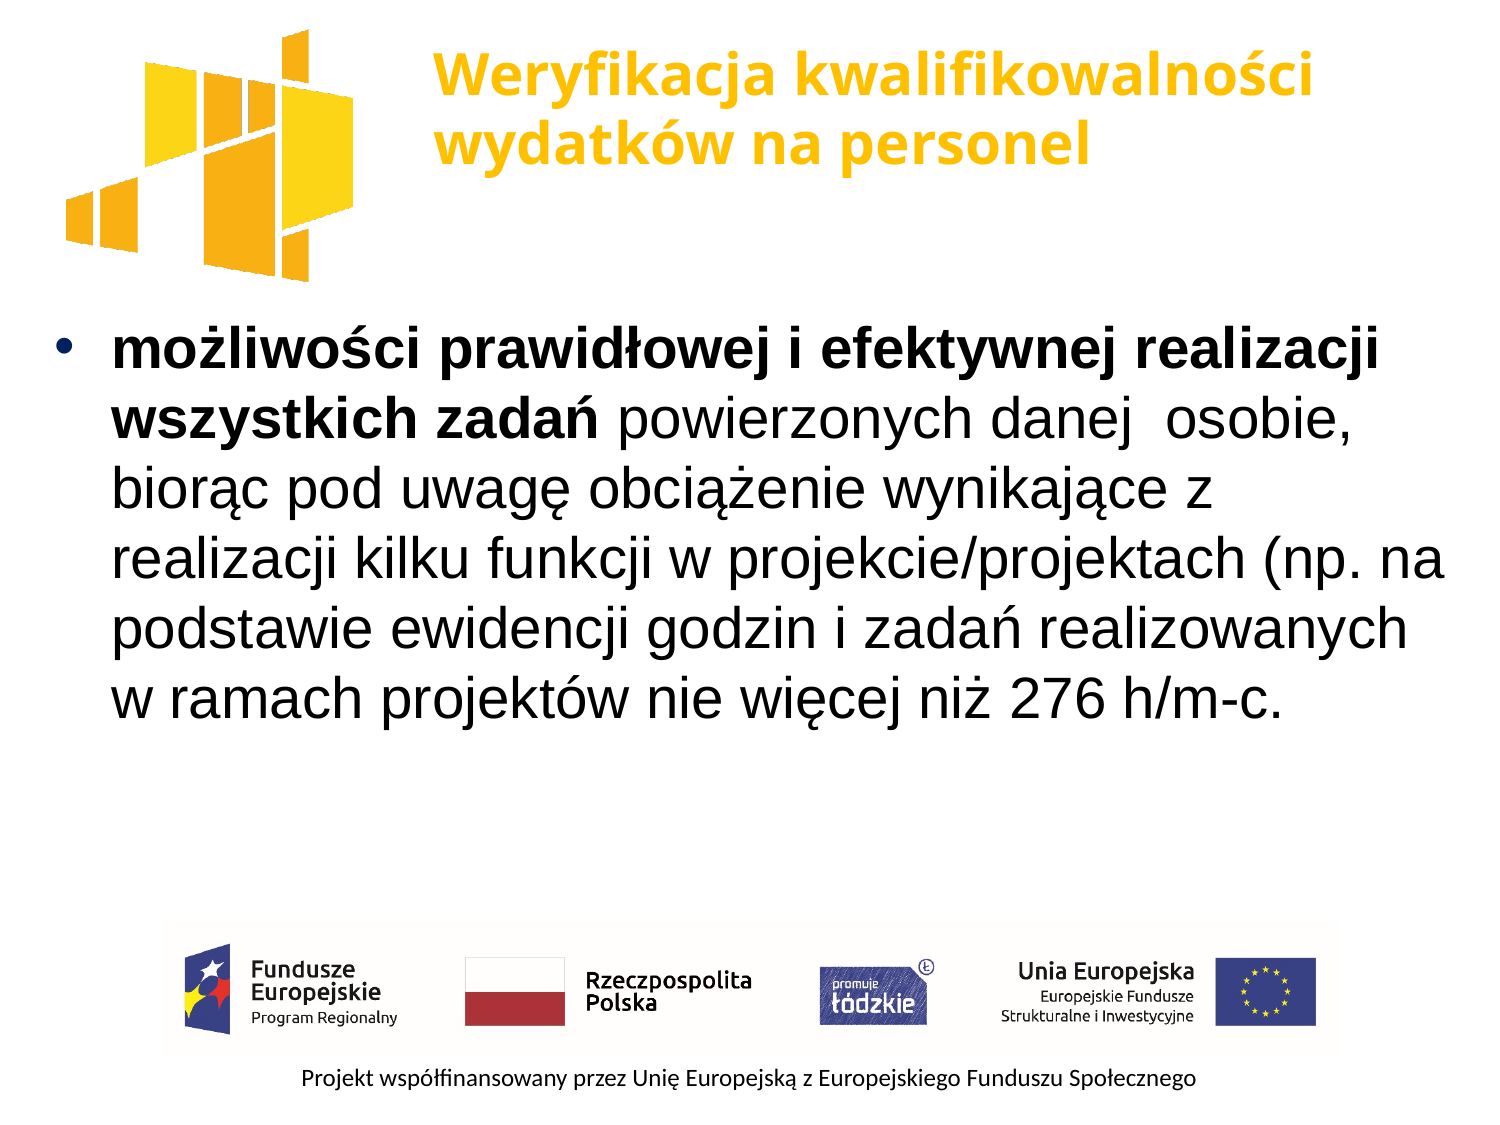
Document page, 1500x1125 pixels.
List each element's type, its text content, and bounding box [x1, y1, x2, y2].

text_box możliwości prawidłowej i efektywnej realizacji wszystkich zadań powierzonych danej osobie, biorąc pod uwagę obciążenie wynikające z realizacji kilku funkcji w projekcie/projektach (np. na podstawie ewidencji godzin i zadań realizowanych w ramach projektów nie więcej niż 276 h/m-c. [40, 303, 1464, 1079]
picture [65, 28, 354, 282]
text_box Weryfikacja kwalifikowalności wydatków na personel [419, 29, 1464, 184]
